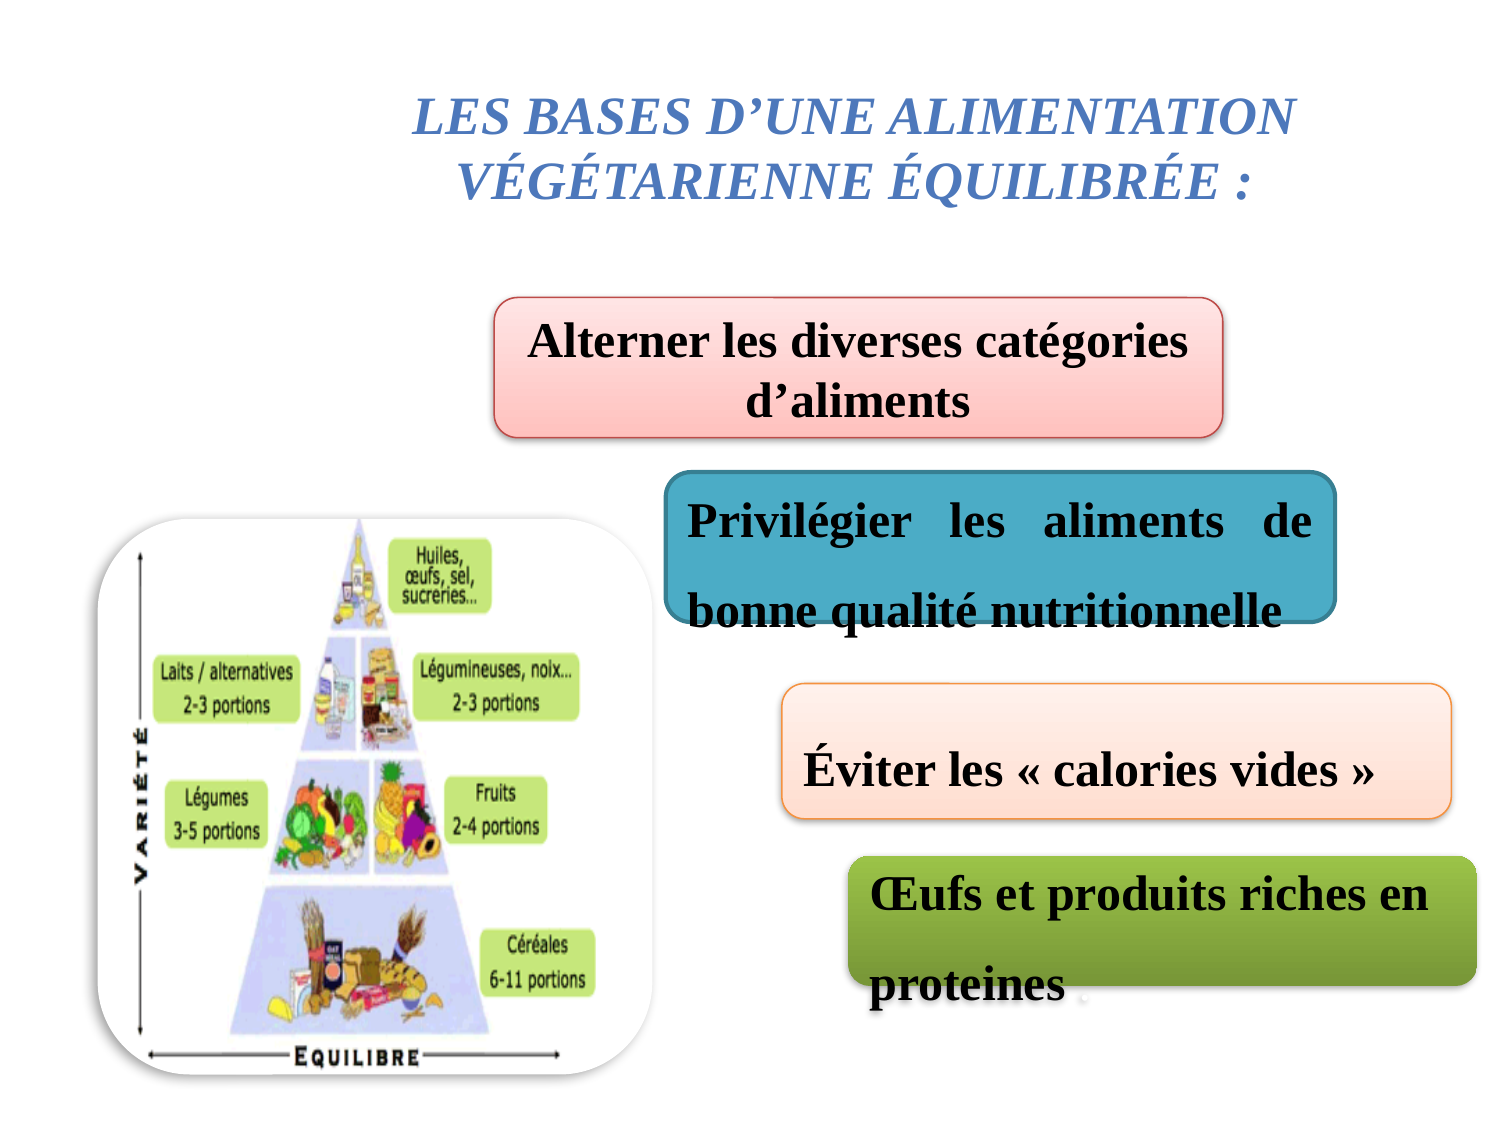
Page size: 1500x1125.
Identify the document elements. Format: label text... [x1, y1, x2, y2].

text_box Éviter les « calories vides » [781, 682, 1453, 820]
picture [97, 518, 653, 1075]
list [116, 243, 1449, 1082]
text_box Œufs et produits riches en proteines . [848, 855, 1478, 987]
title Les bases d’une alimentation végétarienne équilibrée : [209, 72, 1500, 284]
text_box Privilégier les aliments de bonne qualité nutritionnelle [663, 469, 1338, 625]
text_box Alterner les diverses catégories d’aliments [493, 296, 1224, 439]
